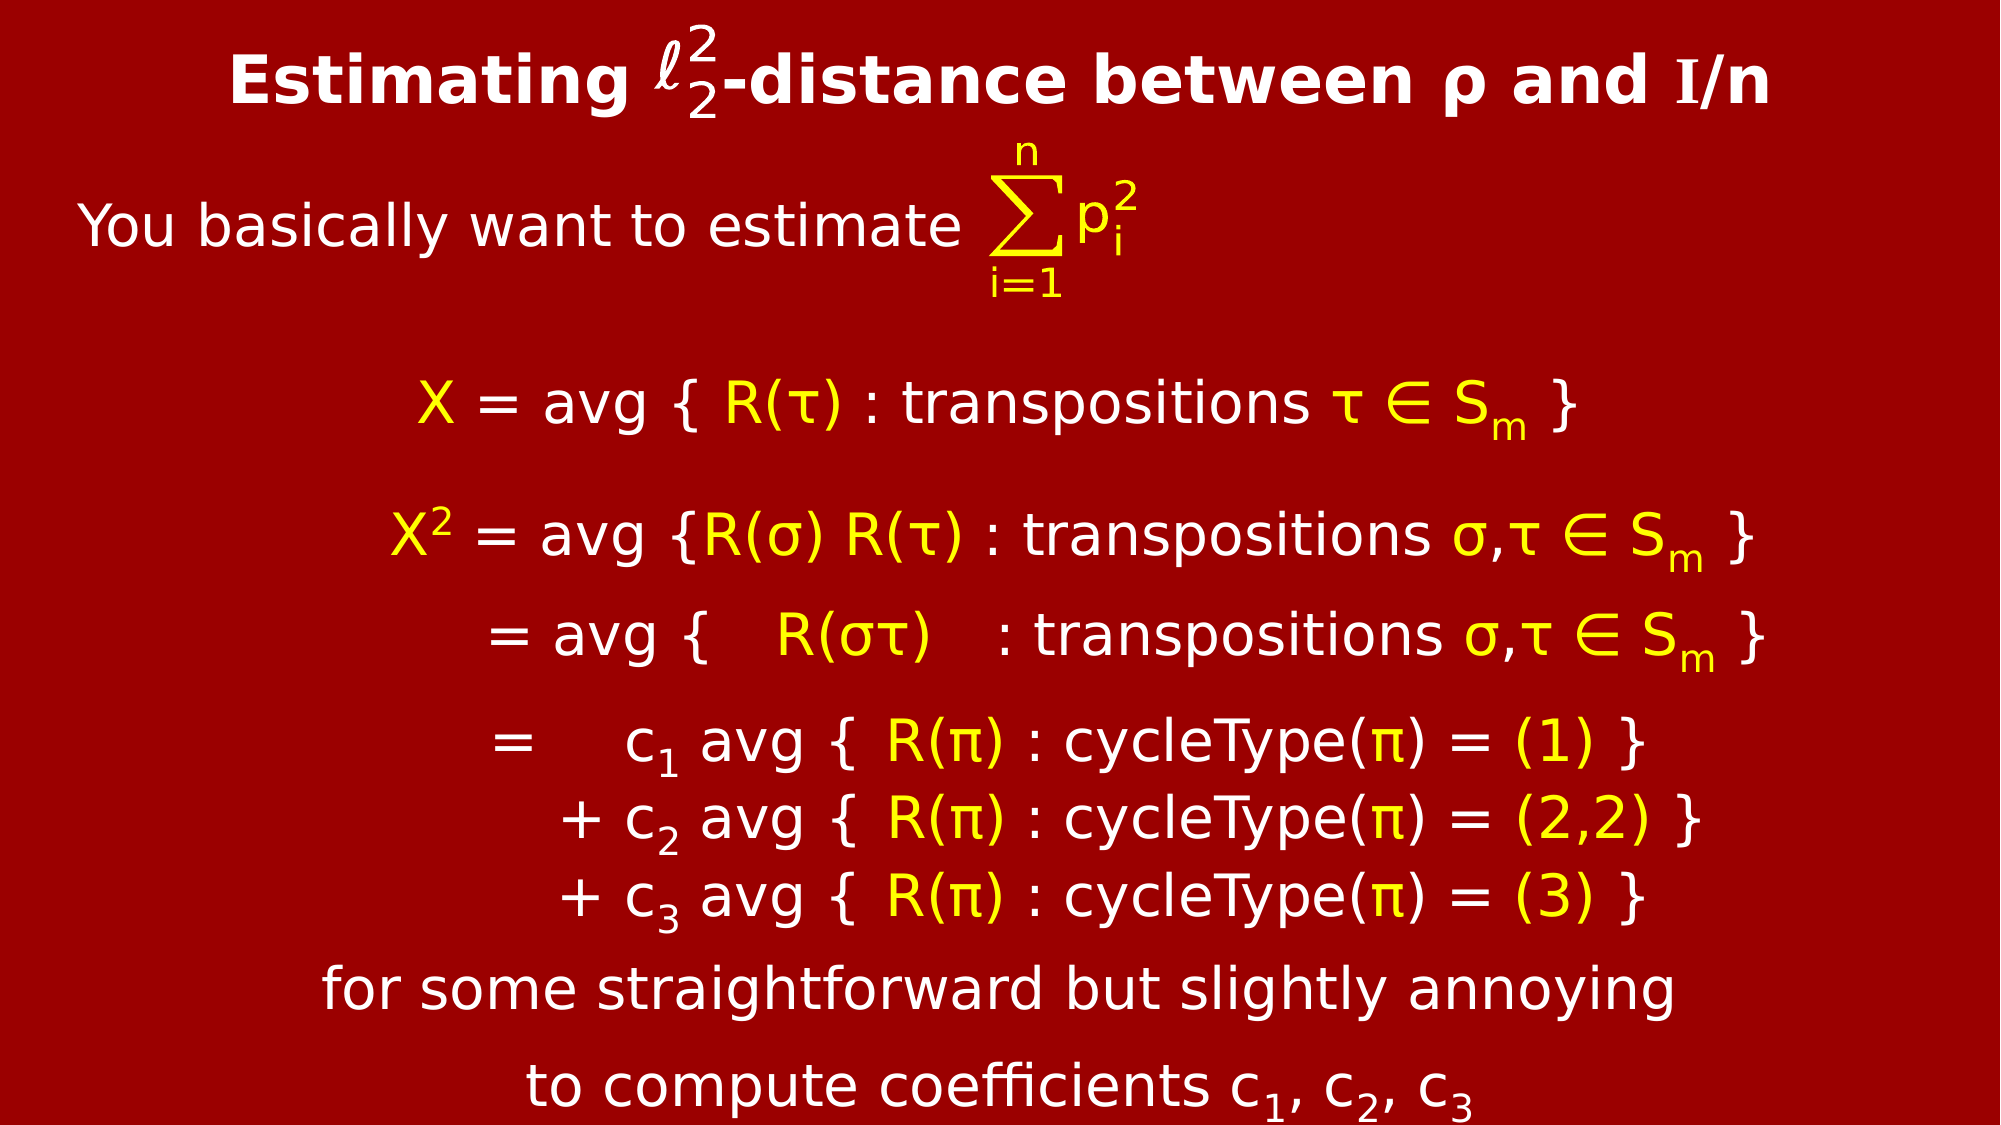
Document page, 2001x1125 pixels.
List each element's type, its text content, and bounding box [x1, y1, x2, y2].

text_box = + c3 avg { R(π) : cycleType(π) = (3) } [475, 824, 1668, 930]
text_box You basically want to estimate [62, 167, 979, 266]
text_box = + c1 avg { R(π) : cycleType(π) = (1) } [475, 688, 1668, 746]
text_box for some straightforward but slightly annoying to compute coefficients c1, c2, c3 [306, 930, 1694, 1125]
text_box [653, 24, 716, 119]
text_box X2 = avg {R(σ) R(τ) : transpositions σ,τ ∈ Sm } [375, 463, 1775, 588]
text_box X = avg { R(τ) : transpositions τ ∈ Sm } [401, 331, 1599, 456]
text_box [988, 142, 1137, 298]
text_box Estimating L-distance between ρ and I/n [212, 13, 1788, 125]
text_box = avg { R(στ) : transpositions σ,τ ∈ Sm } [470, 563, 1787, 688]
text_box = + c2 avg { R(π) : cycleType(π) = (2,2) } [475, 746, 1723, 871]
